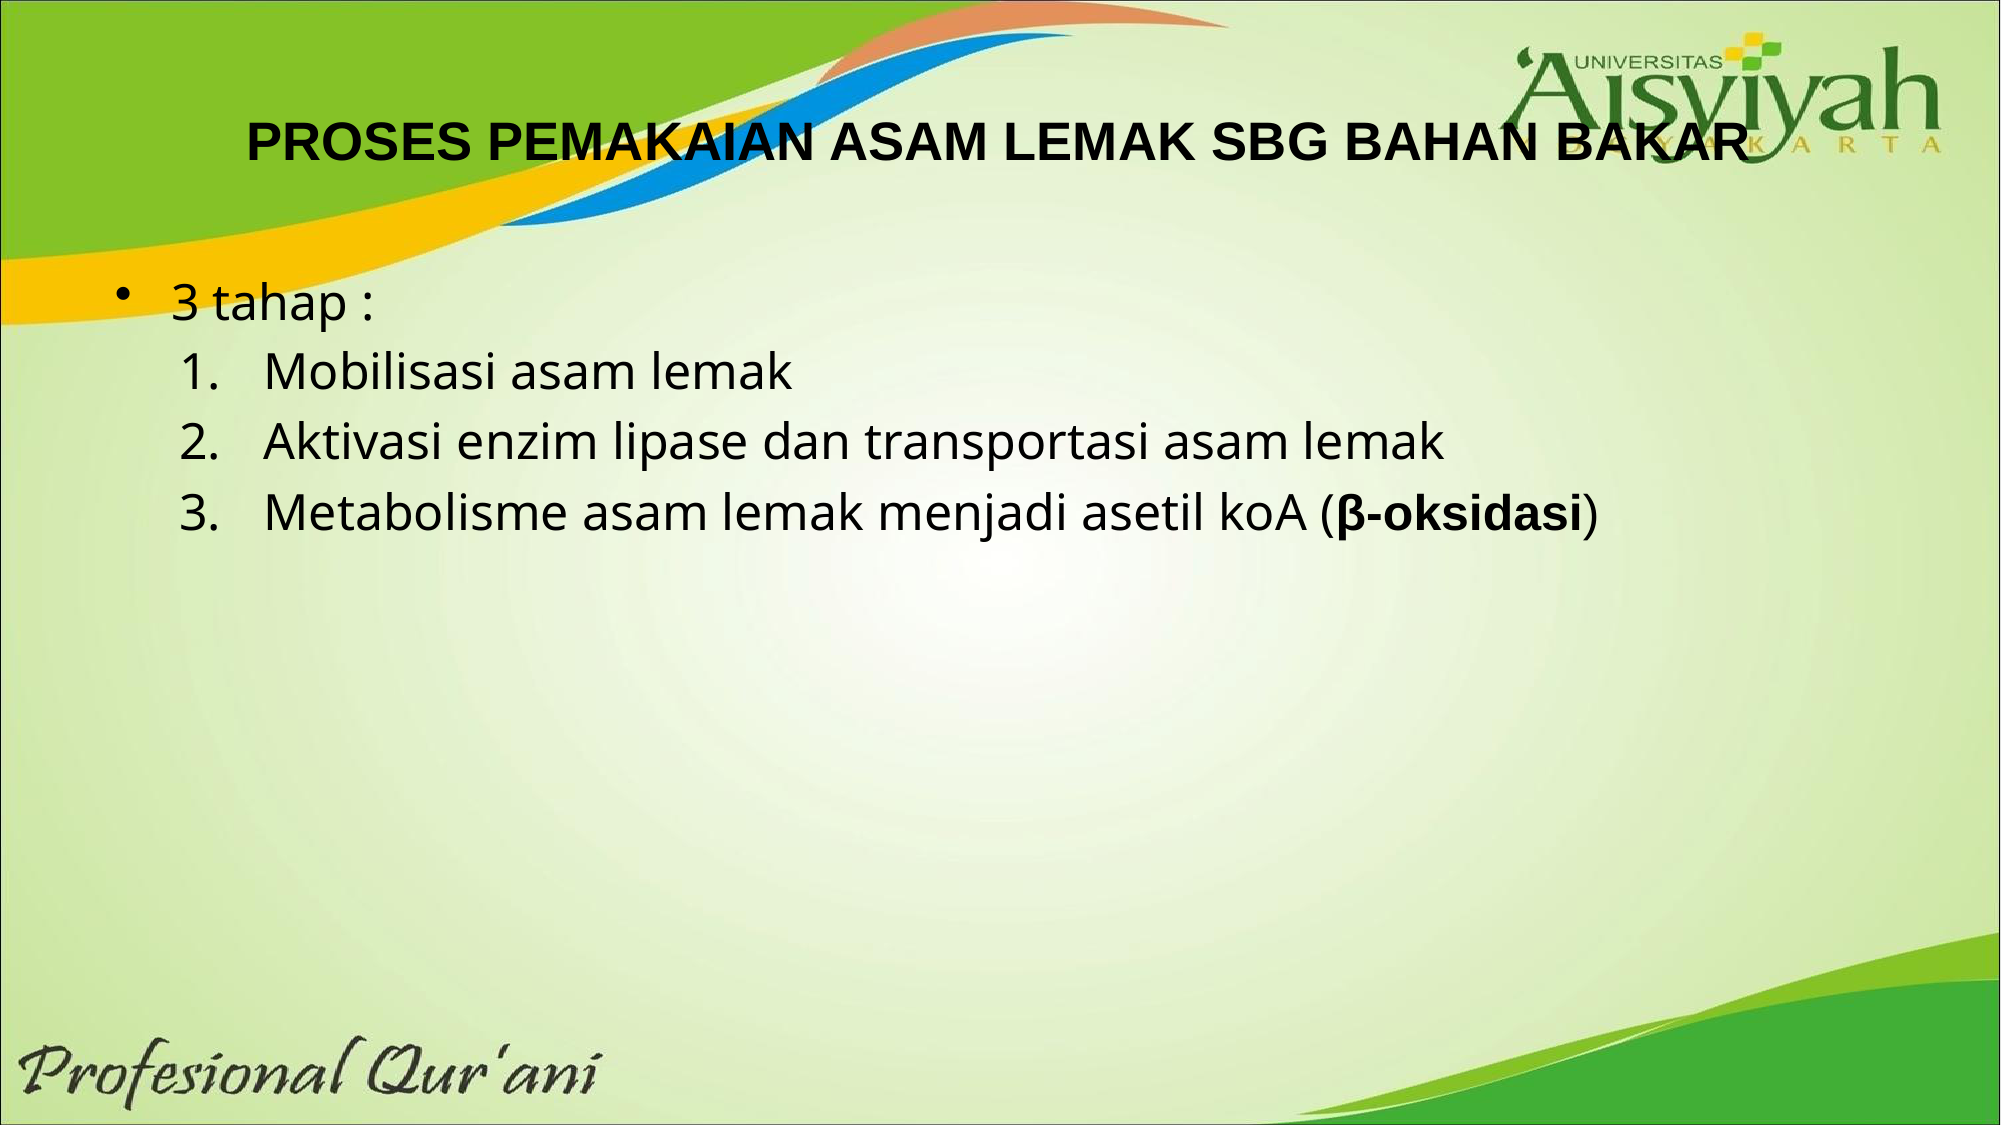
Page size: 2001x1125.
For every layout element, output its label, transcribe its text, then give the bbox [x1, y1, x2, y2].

title PROSES PEMAKAIAN ASAM LEMAK SBG BAHAN BAKAR [99, 45, 1900, 233]
list 3 tahap : Mobilisasi asam lemak Aktivasi enzim lipase dan transportasi asam lemak Metabolisme asam lemak menjadi asetil koA (β-oksidasi) [99, 262, 1900, 1005]
picture [0, 0, 2001, 1125]
